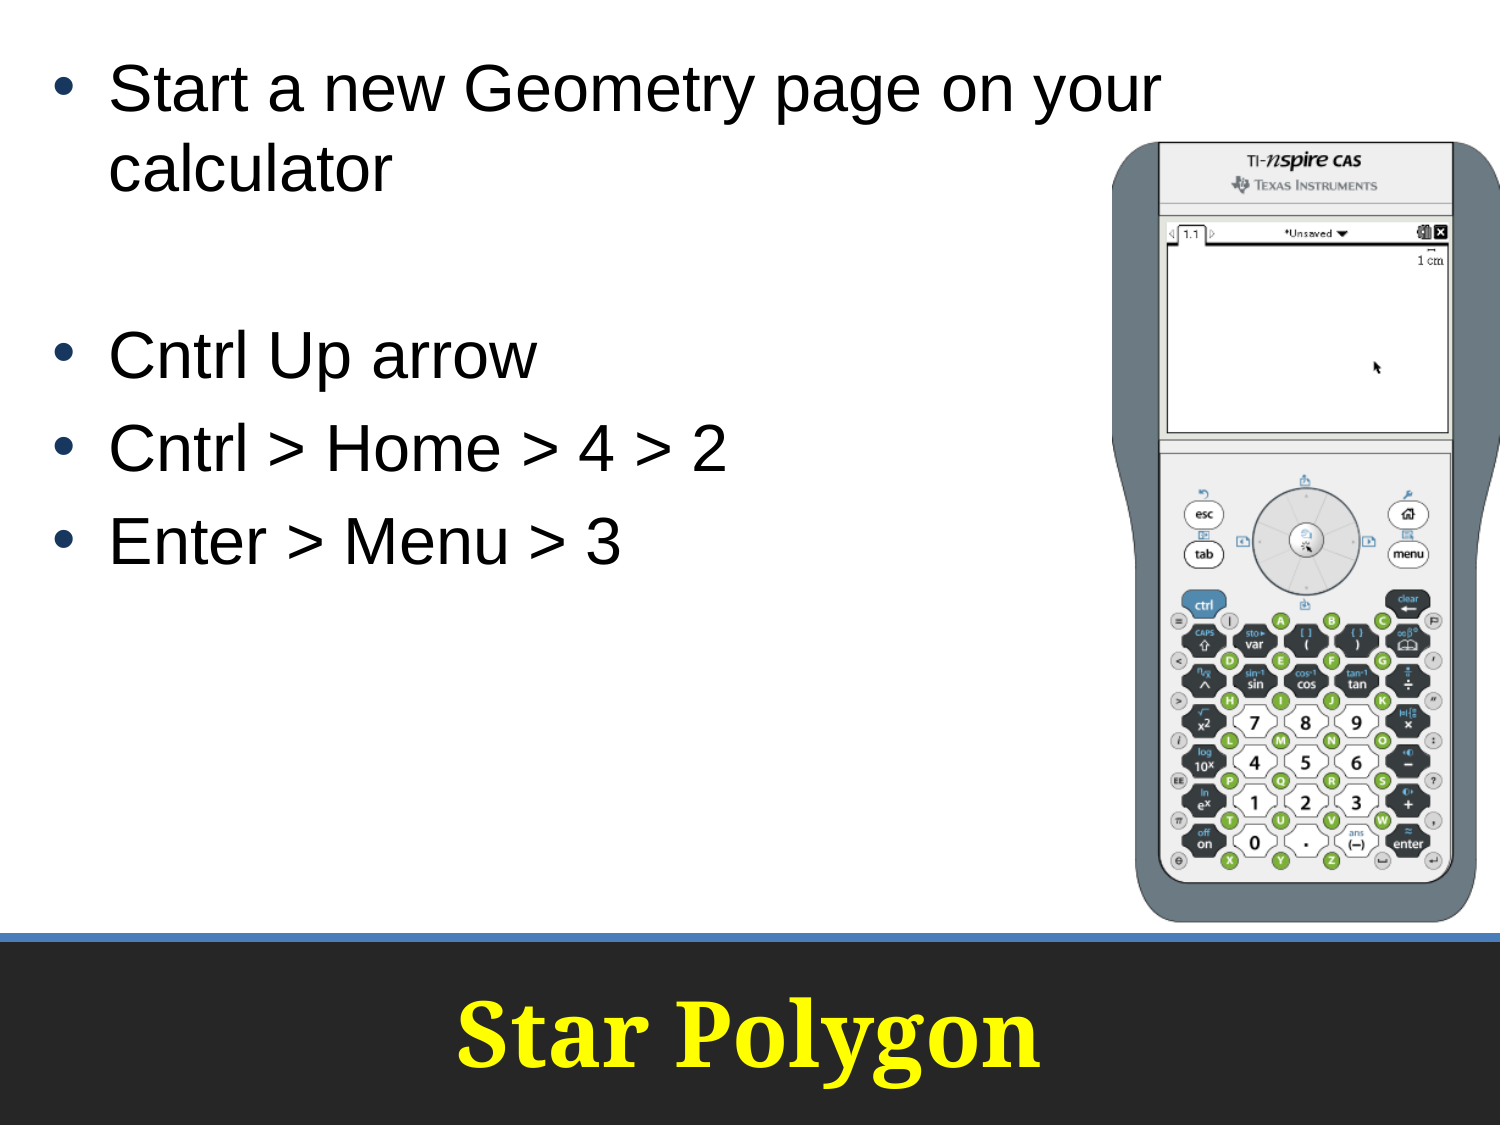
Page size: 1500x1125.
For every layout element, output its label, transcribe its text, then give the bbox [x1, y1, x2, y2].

picture [1112, 137, 1500, 925]
title Star Polygon [37, 937, 1463, 1125]
list Start a new Geometry page on your calculator Cntrl Up arrow Cntrl > Home > 4 > 2 Enter > Menu > 3 [37, 37, 1463, 925]
